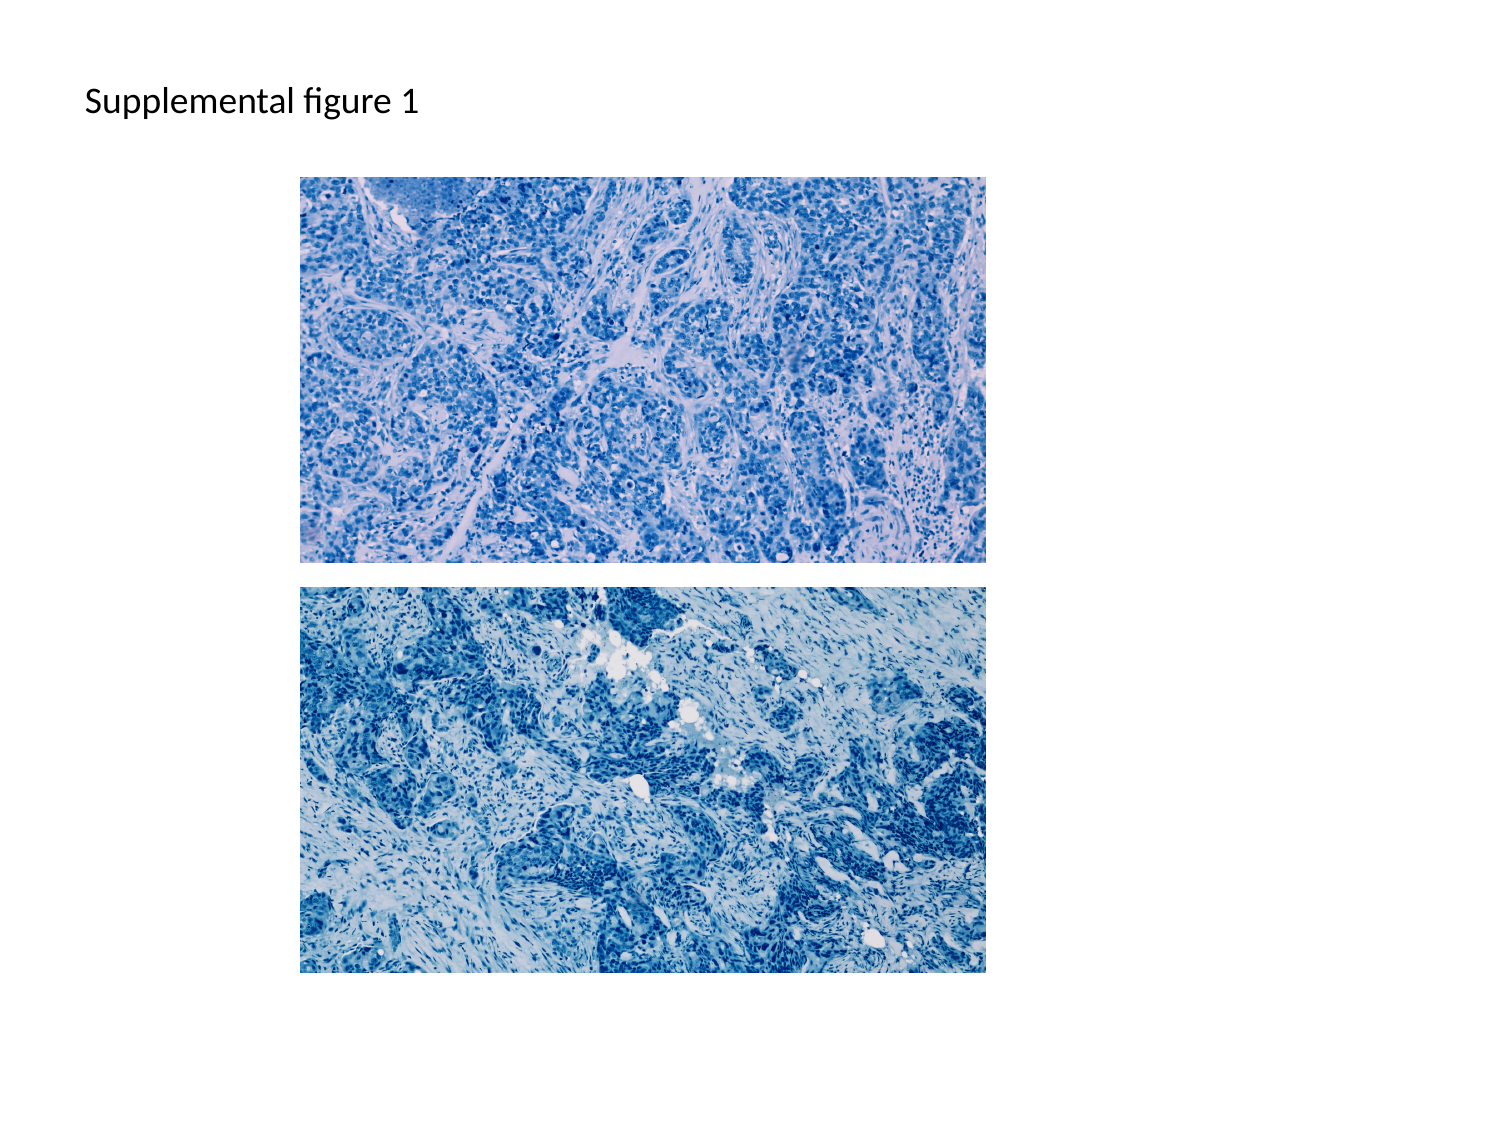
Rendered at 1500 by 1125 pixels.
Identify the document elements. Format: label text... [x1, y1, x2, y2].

picture [300, 177, 986, 563]
text_box Supplemental figure 1 [70, 68, 564, 129]
picture [300, 587, 986, 973]
